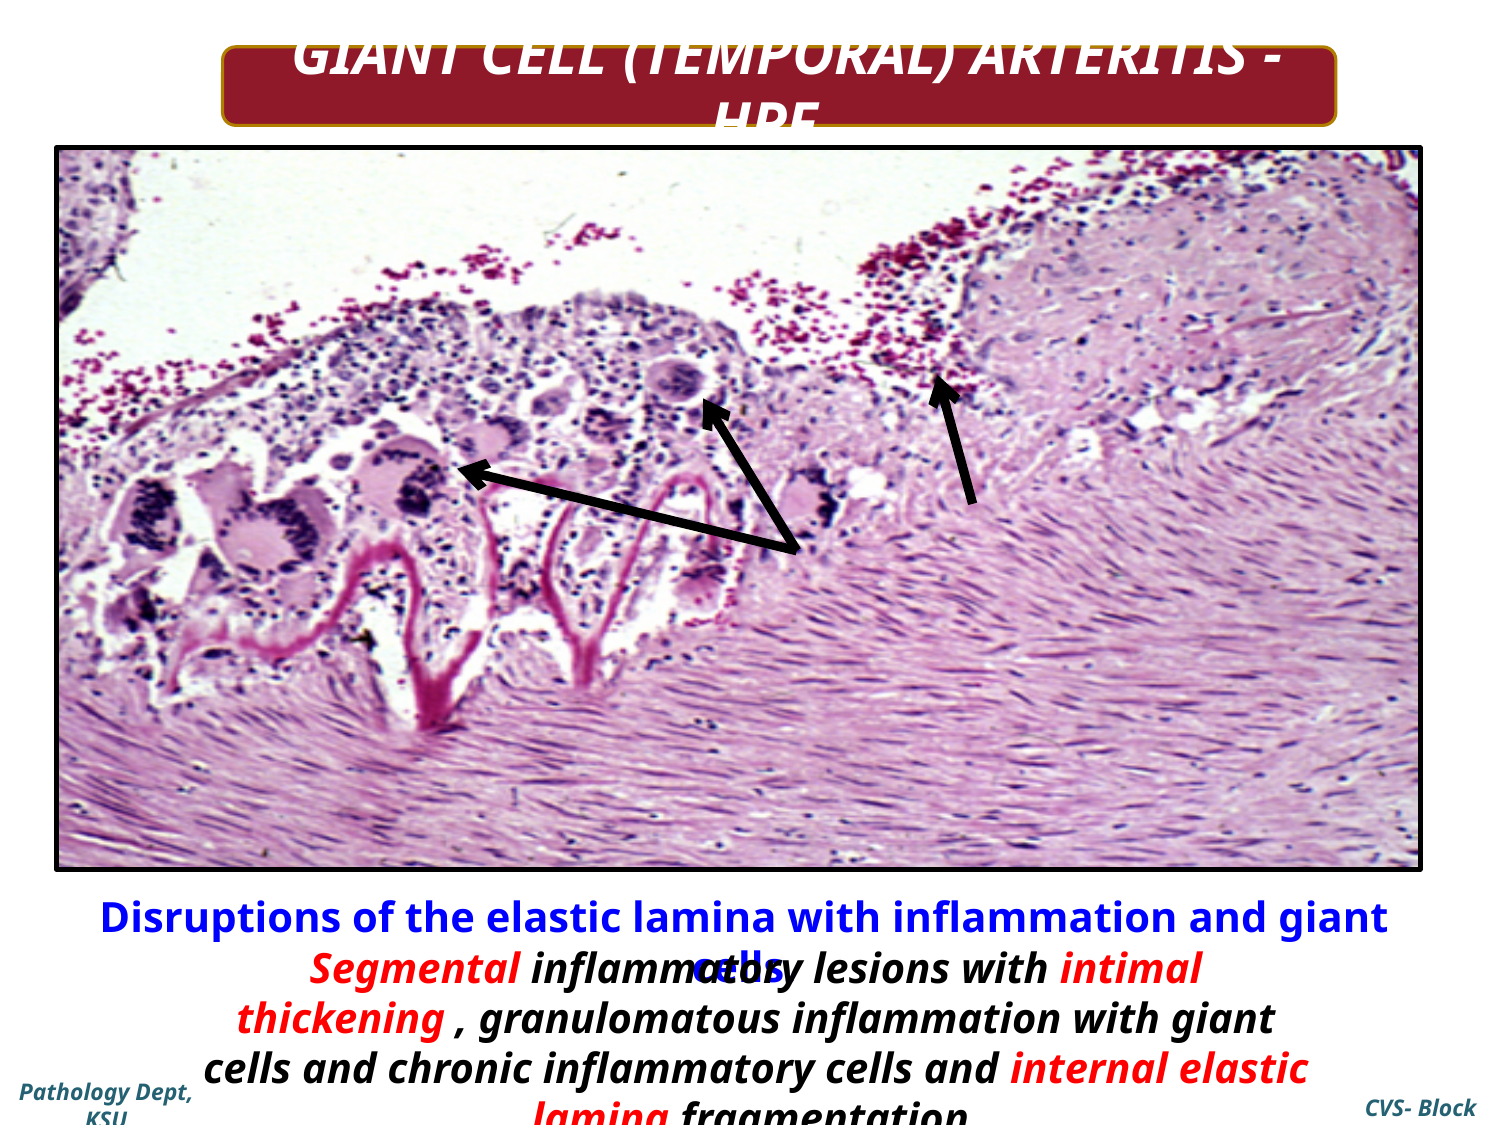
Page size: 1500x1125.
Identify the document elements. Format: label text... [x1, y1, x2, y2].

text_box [890, 421, 1020, 458]
text_box Pathology Dept, KSU [0, 1088, 214, 1122]
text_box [456, 468, 798, 552]
text_box Segmental inflammatory lesions with intimal thickening , granulomatous inflammation with giant cells and chronic inflammatory cells and internal elastic lamina fragmentation [187, 934, 1325, 1125]
text_box CVS- Block [1346, 1088, 1500, 1125]
picture [58, 149, 1419, 868]
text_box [673, 427, 827, 522]
text_box GIANT CELL (TEMPORAL) ARTERITIS - HPF [220, 45, 1338, 127]
text_box Disruptions of the elastic lamina with inflammation and giant cells. [58, 883, 1430, 999]
